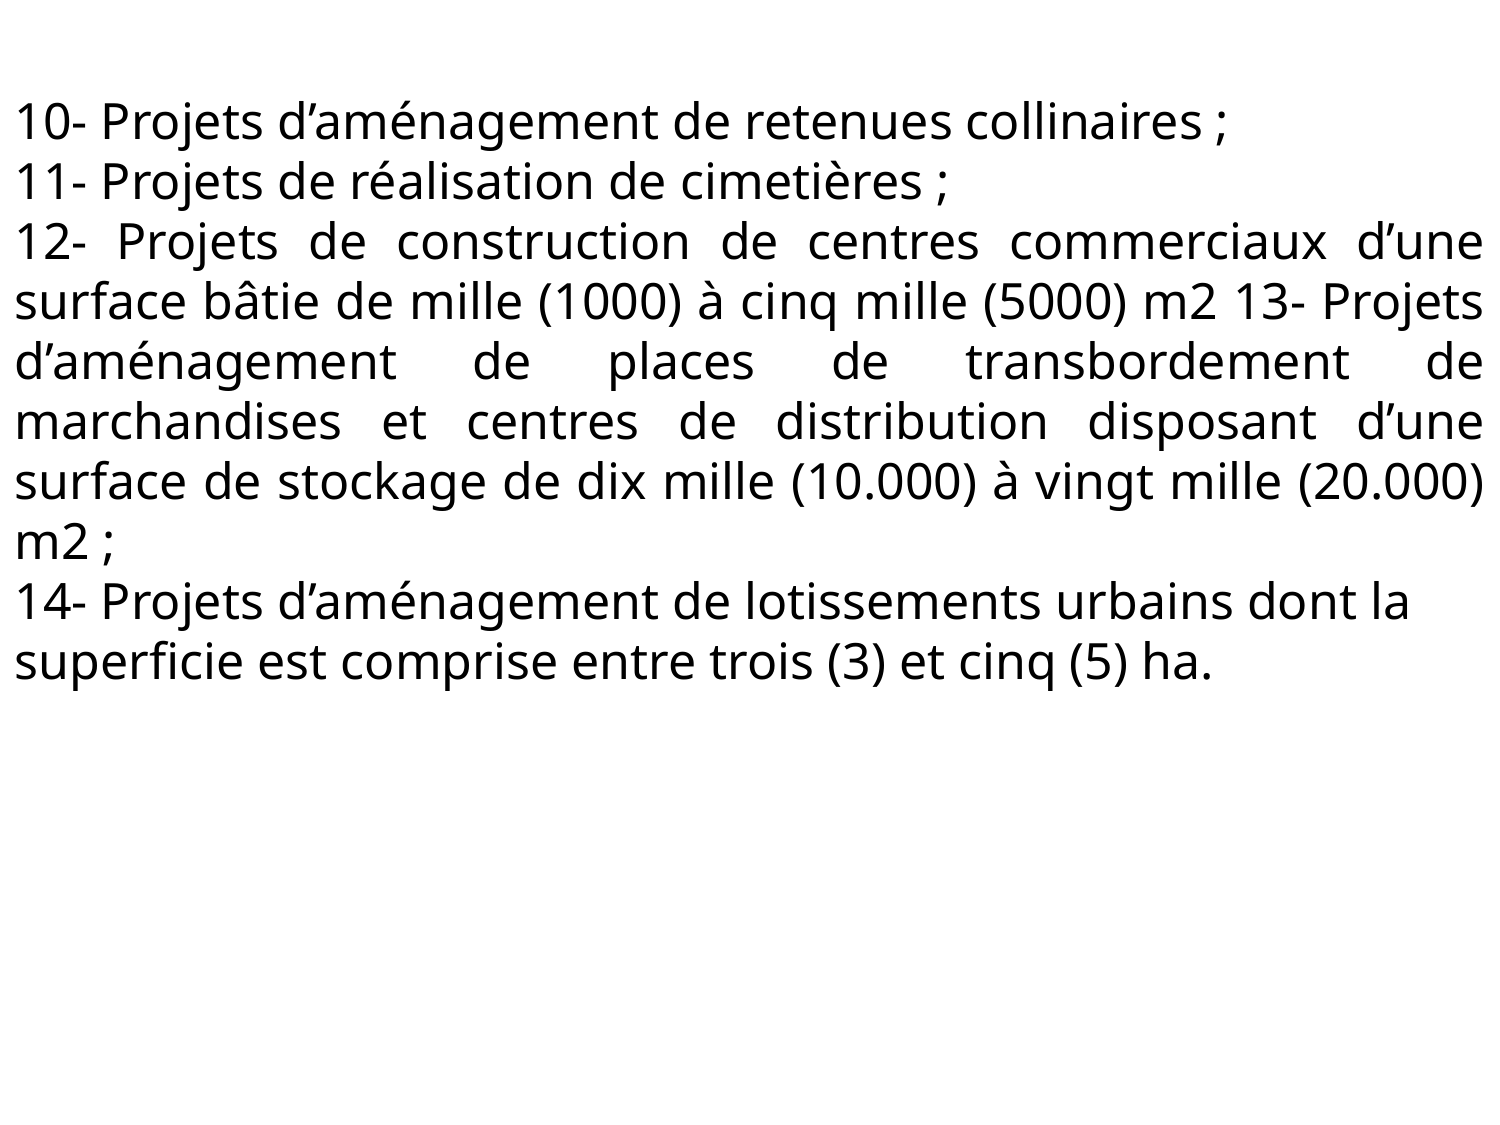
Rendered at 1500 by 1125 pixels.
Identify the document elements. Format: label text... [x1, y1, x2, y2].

text_box 10- Projets d’aménagement de retenues collinaires ; 11- Projets de réalisation de cimetières ; 12- Projets de construction de centres commerciaux d’une surface bâtie de mille (1000) à cinq mille (5000) m2 13- Projets d’aménagement de places de transbordement de marchandises et centres de distribution disposant d’une surface de stockage de dix mille (10.000) à vingt mille (20.000) m2 ; 14- Projets d’aménagement de lotissements urbains dont la superficie est comprise entre trois (3) et cinq (5) ha. [0, 81, 1500, 697]
